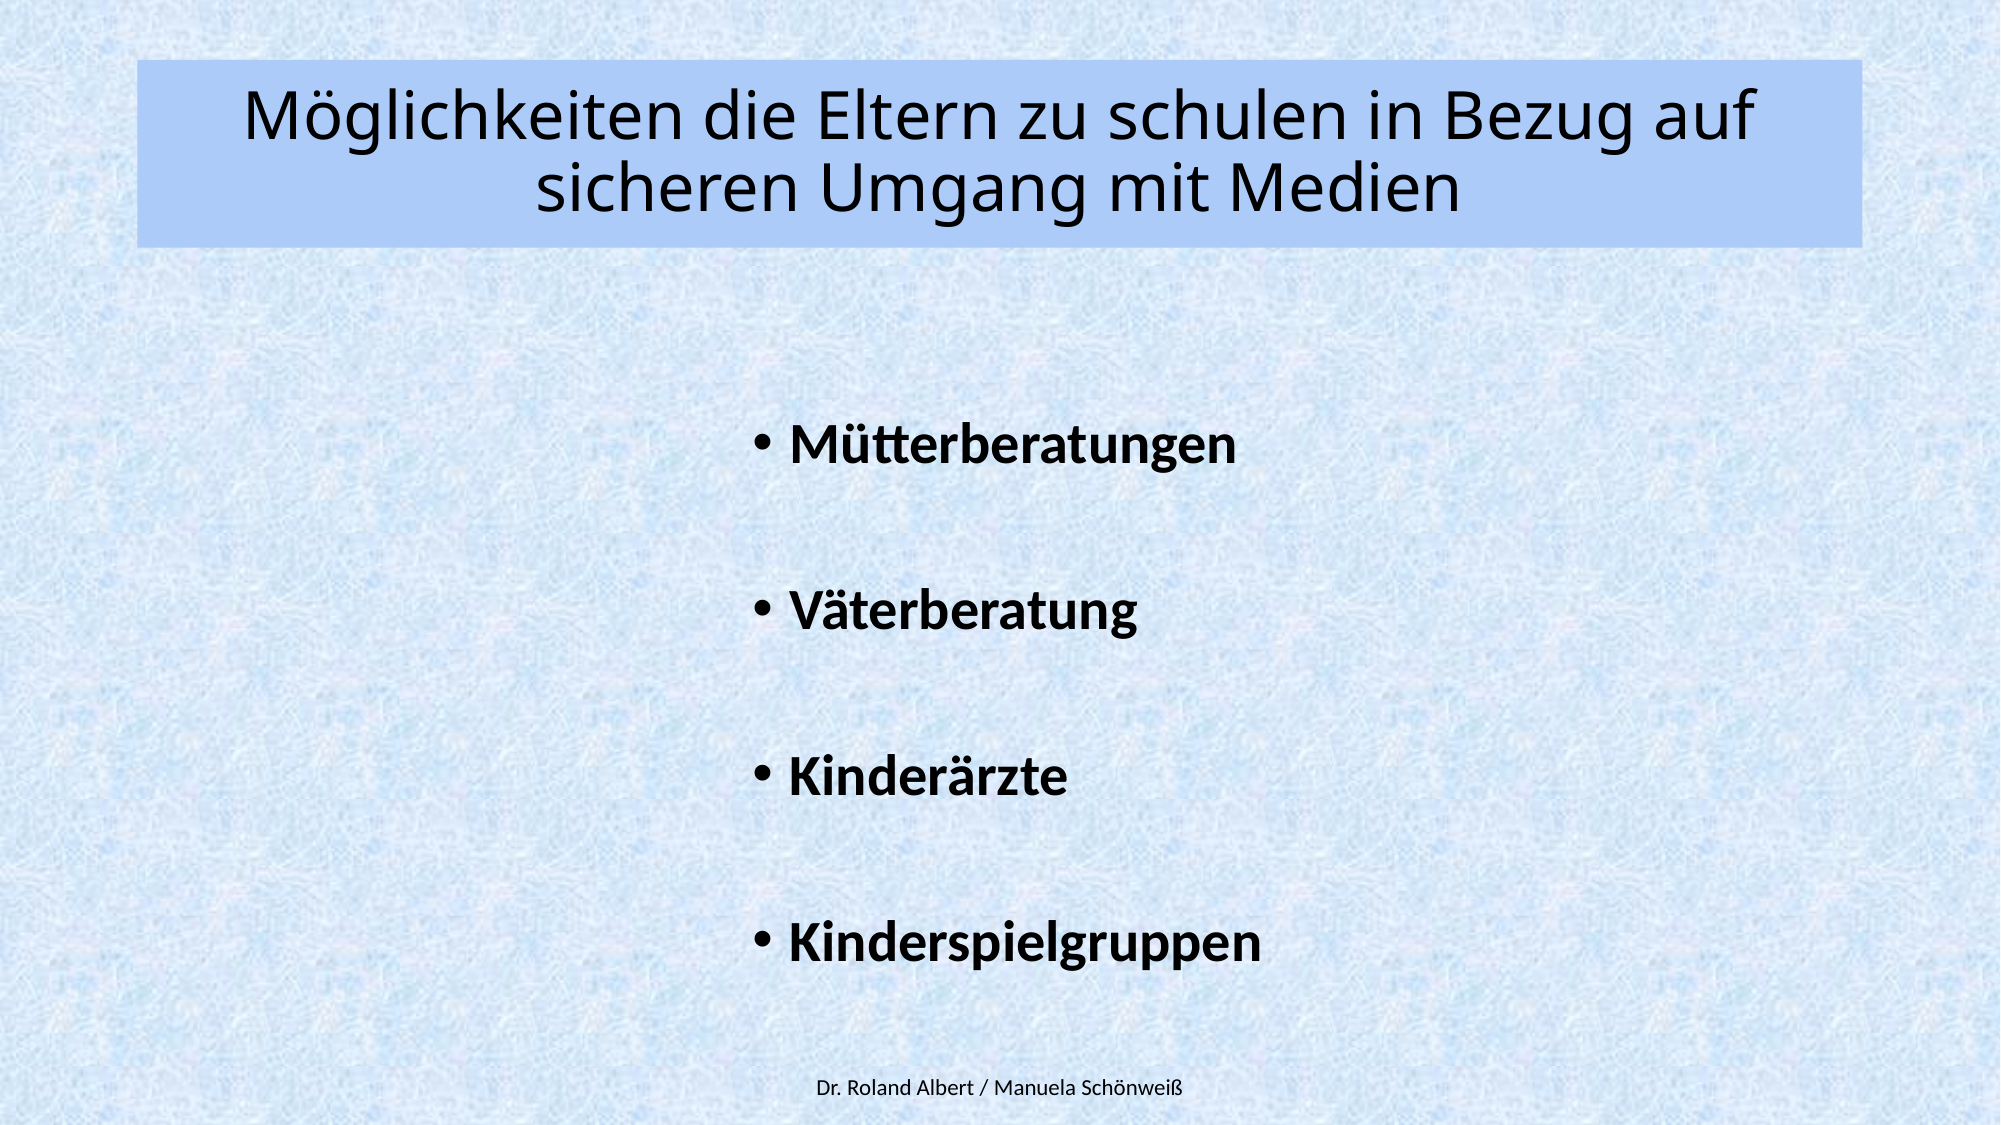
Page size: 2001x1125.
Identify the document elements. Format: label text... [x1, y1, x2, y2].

picture [0, 0, 2001, 1125]
title Möglichkeiten die Eltern zu schulen in Bezug auf sicheren Umgang mit Medien [137, 59, 1863, 248]
text_box Dr. Roland Albert / Manuela Schönweiß [801, 1065, 1199, 1108]
list Mütterberatungen Väterberatung Kinderärzte Kinderspielgruppen [137, 299, 1863, 1014]
